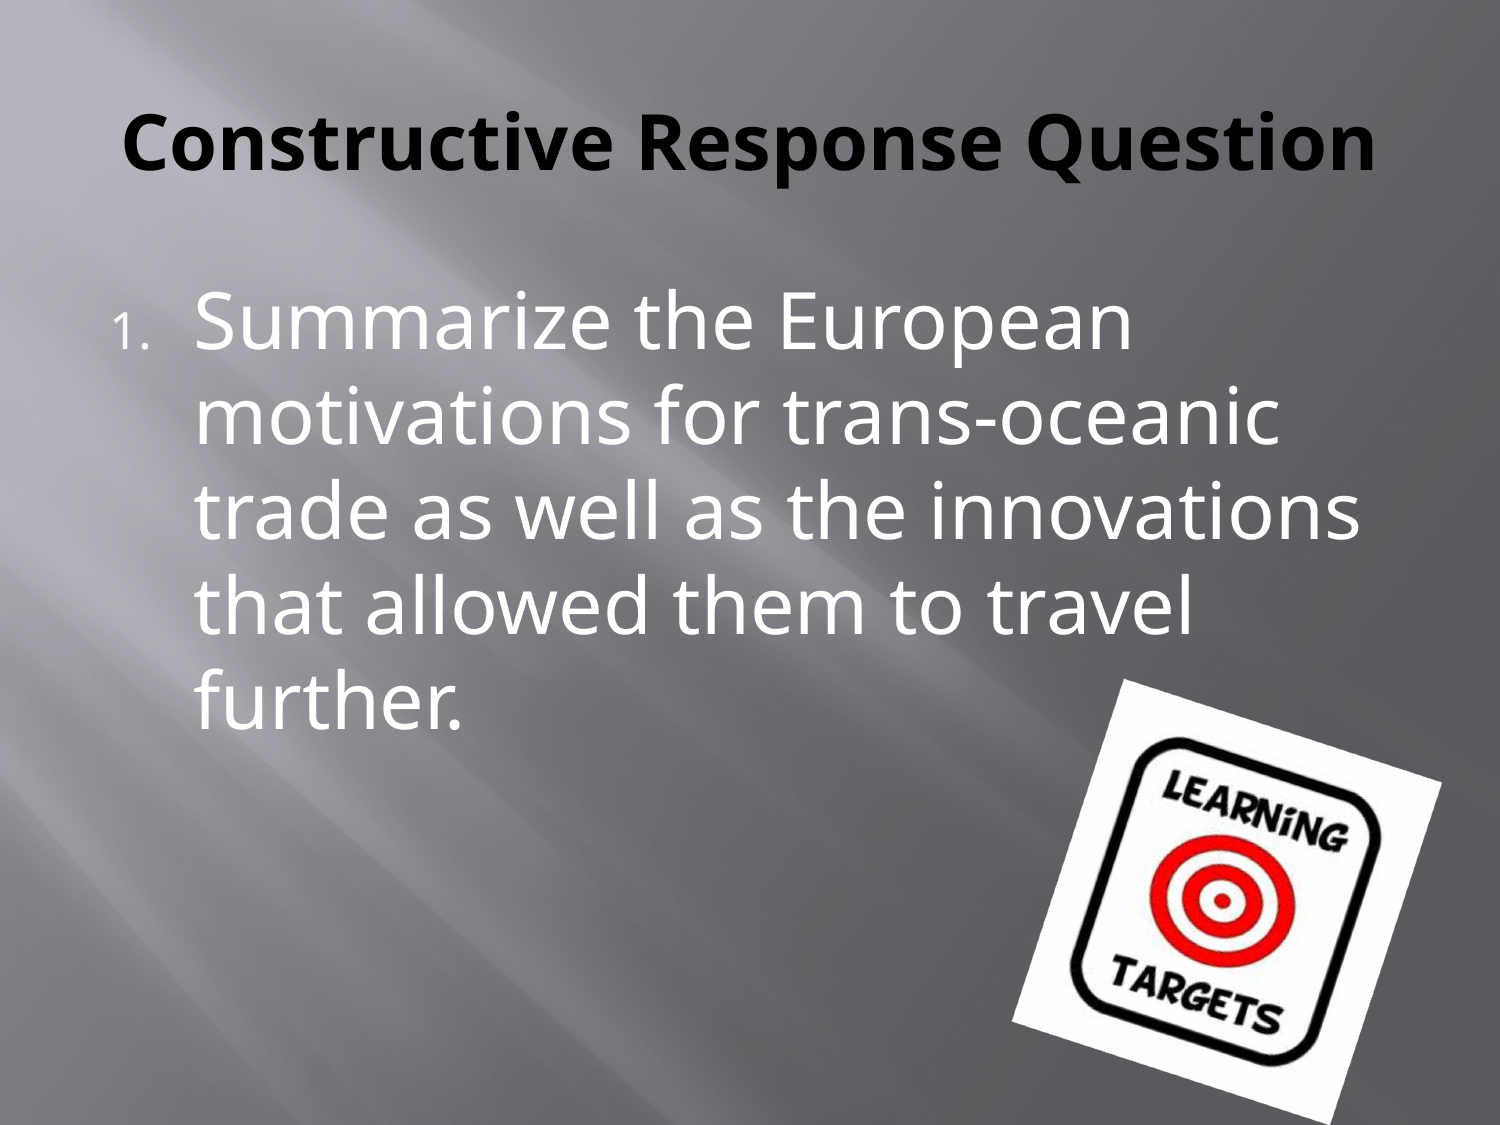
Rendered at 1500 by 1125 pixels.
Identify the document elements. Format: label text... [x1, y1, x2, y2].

list Summarize the European motivations for trans-oceanic trade as well as the innovations that allowed them to travel further. [75, 262, 1425, 1035]
title Constructive Response Question [75, 45, 1425, 233]
picture [1013, 679, 1441, 1124]
